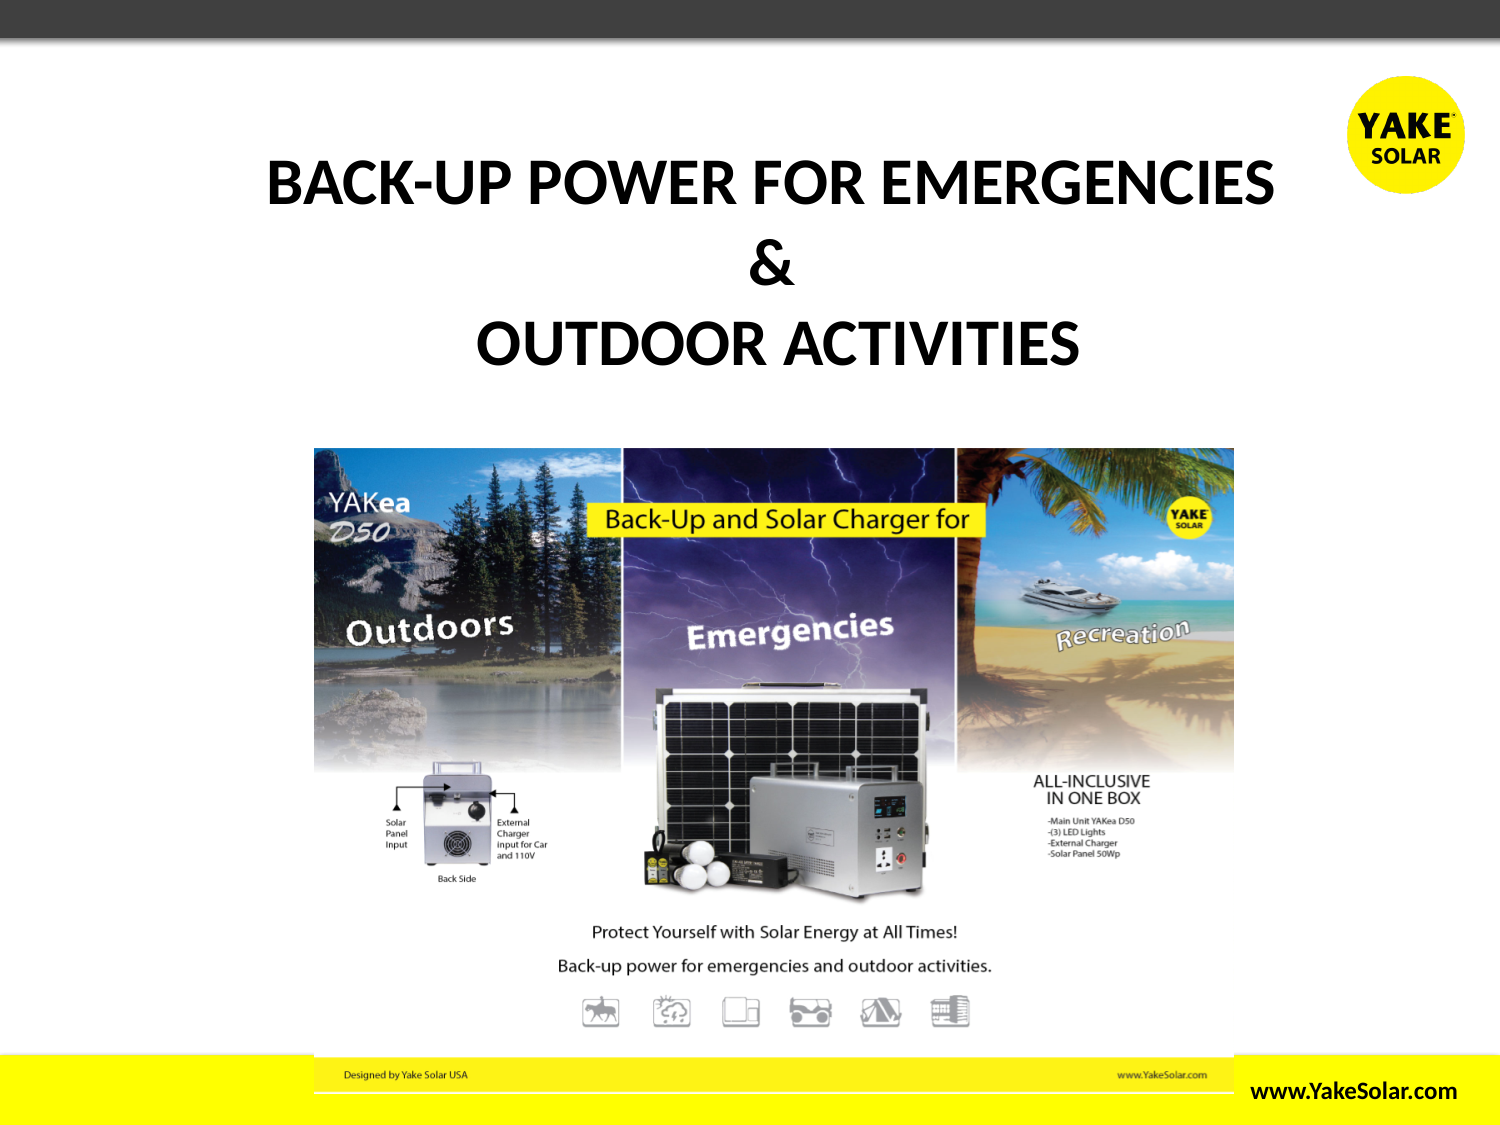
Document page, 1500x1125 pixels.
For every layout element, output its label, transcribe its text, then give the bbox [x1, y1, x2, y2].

picture [314, 448, 1234, 1094]
text_box BACK-UP POWER FOR EMERGENCIES & OUTDOOR ACTIVITIES [162, 131, 1396, 386]
